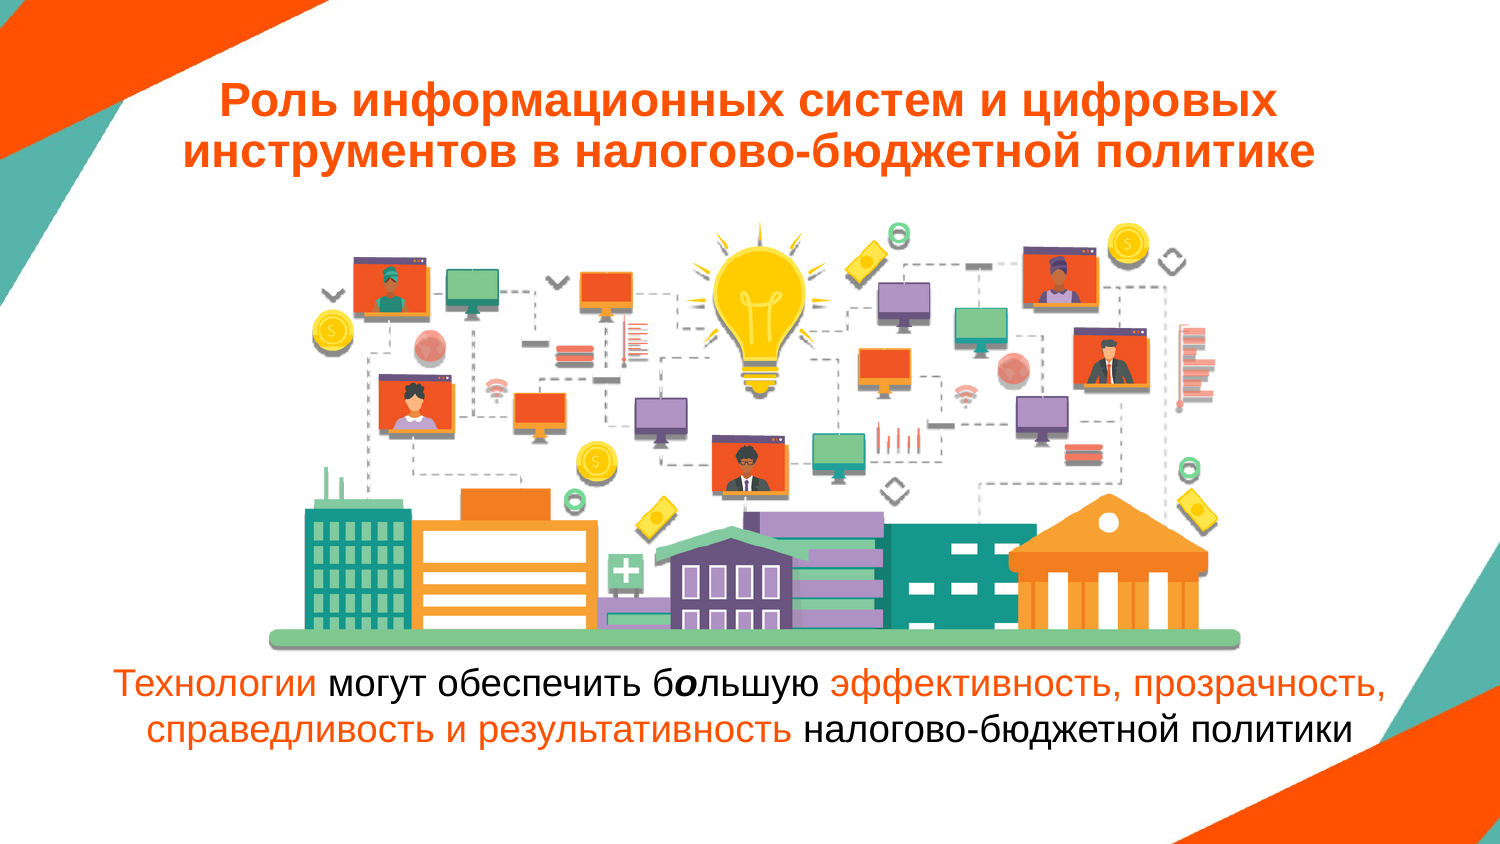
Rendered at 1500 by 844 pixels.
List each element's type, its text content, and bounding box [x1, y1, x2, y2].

list Технологии могут обеспечить большую эффективность, прозрачность, справедливость и результативность налогово-бюджетной политики [59, 652, 1441, 786]
picture [0, 0, 1500, 844]
title Роль информационных систем и цифровых инструментов в налогово-бюджетной политике [103, 44, 1397, 208]
